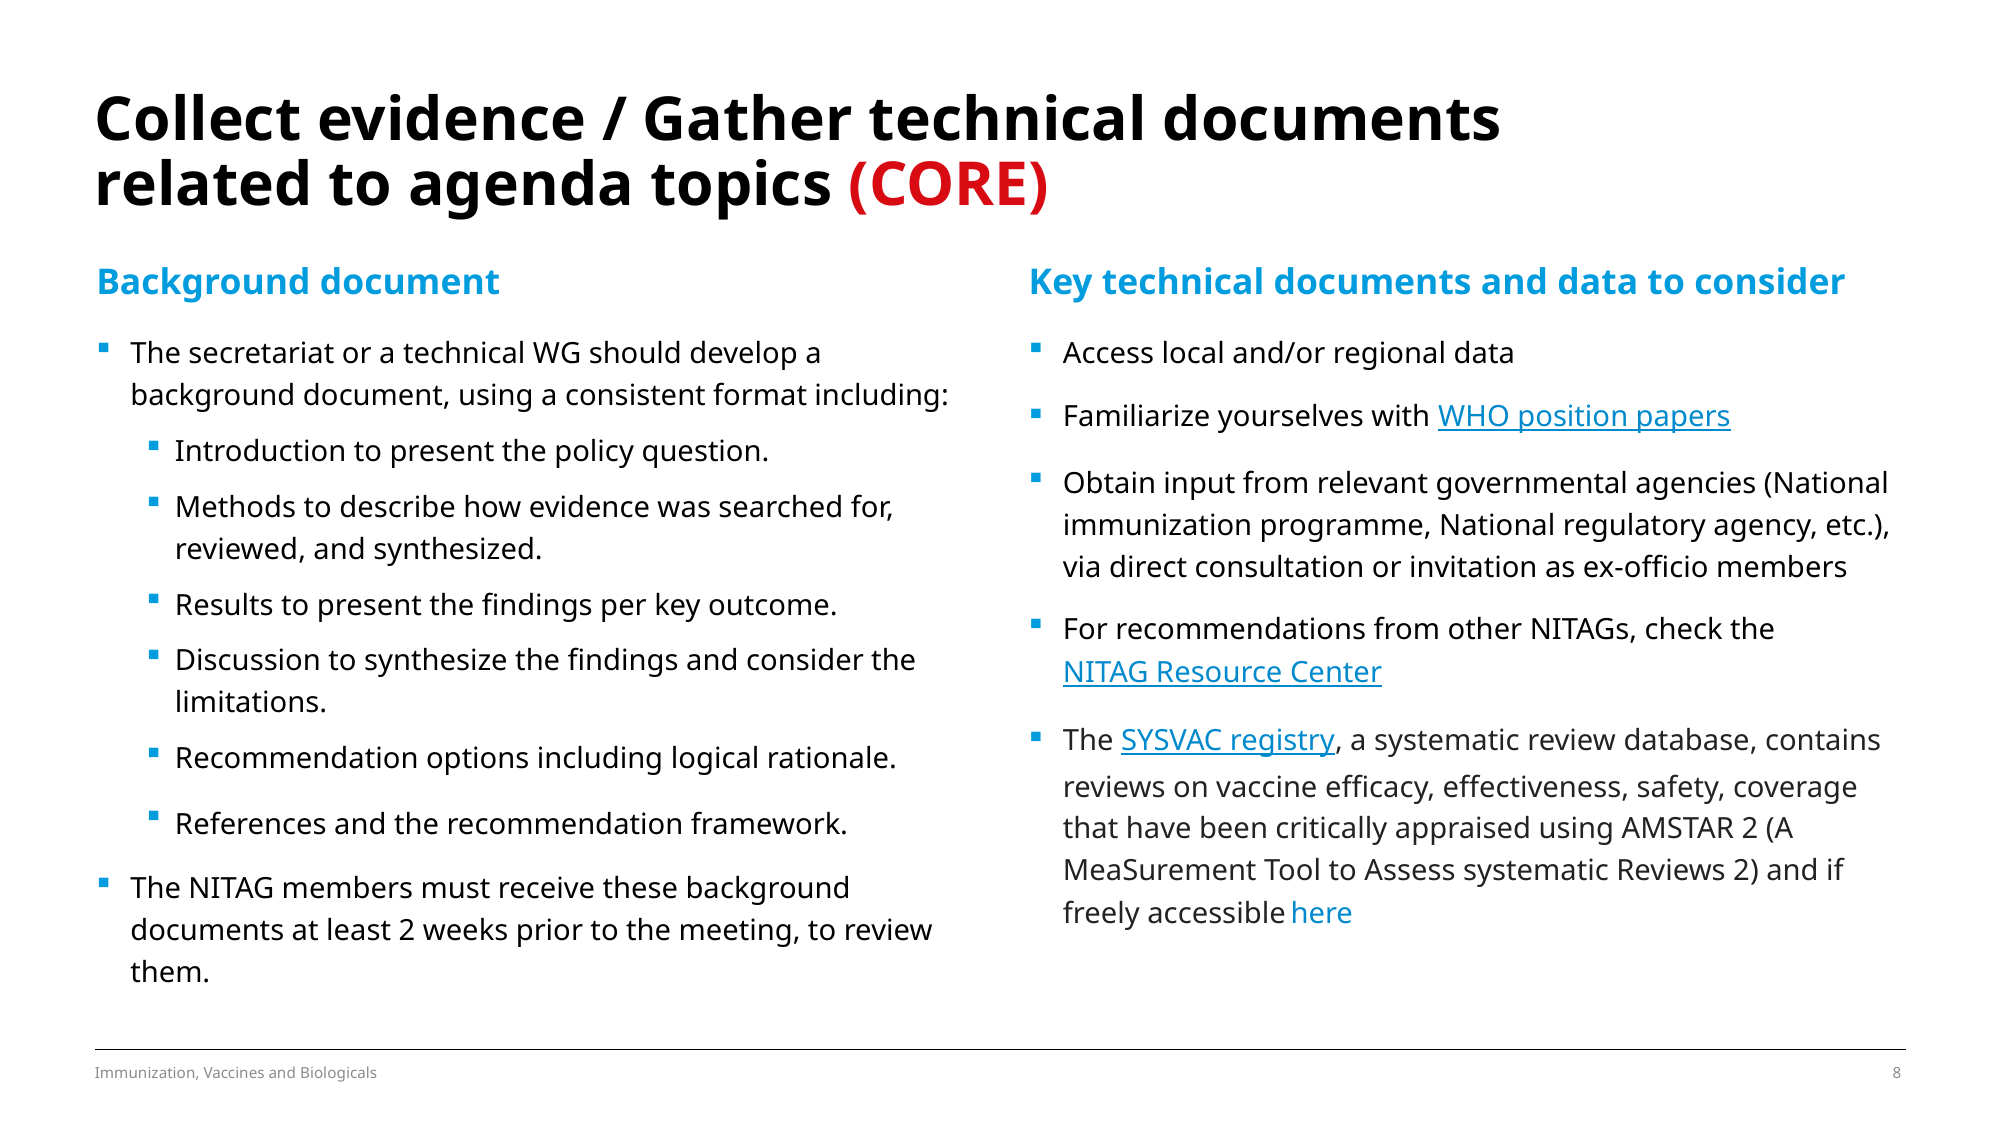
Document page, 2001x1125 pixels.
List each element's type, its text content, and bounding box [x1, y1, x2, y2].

title Collect evidence / Gather technical documents related to agenda topics (CORE) [94, 88, 1666, 288]
list Background document [96, 250, 972, 301]
list The secretariat or a technical WG should develop a background document, using a consistent format including: Introduction to present the policy question. Methods to describe how evidence was searched for, reviewed, and synthesized. Results to present the findings per key outcome. Discussion to synthesize the findings and consider the limitations. Recommendation options including logical rationale. References and the recommendation framework. The NITAG members must receive these background documents at least 2 weeks prior to the meeting, to review them. [96, 327, 972, 1041]
footer Immunization, Vaccines and Biologicals [94, 1063, 1028, 1082]
list Access local and/or regional data Familiarize yourselves with WHO position papers Obtain input from relevant governmental agencies (National immunization programme, National regulatory agency, etc.), via direct consultation or invitation as ex-officio members For recommendations from other NITAGs, check the NITAG Resource Center The SYSVAC registry, a systematic review database, contains reviews on vaccine efficacy, effectiveness, safety, coverage that have been critically appraised using AMSTAR 2 (A MeaSurement Tool to Assess systematic Reviews 2) and if freely accessible here [1028, 327, 1904, 1086]
list Key technical documents and data to consider [1028, 250, 1904, 300]
